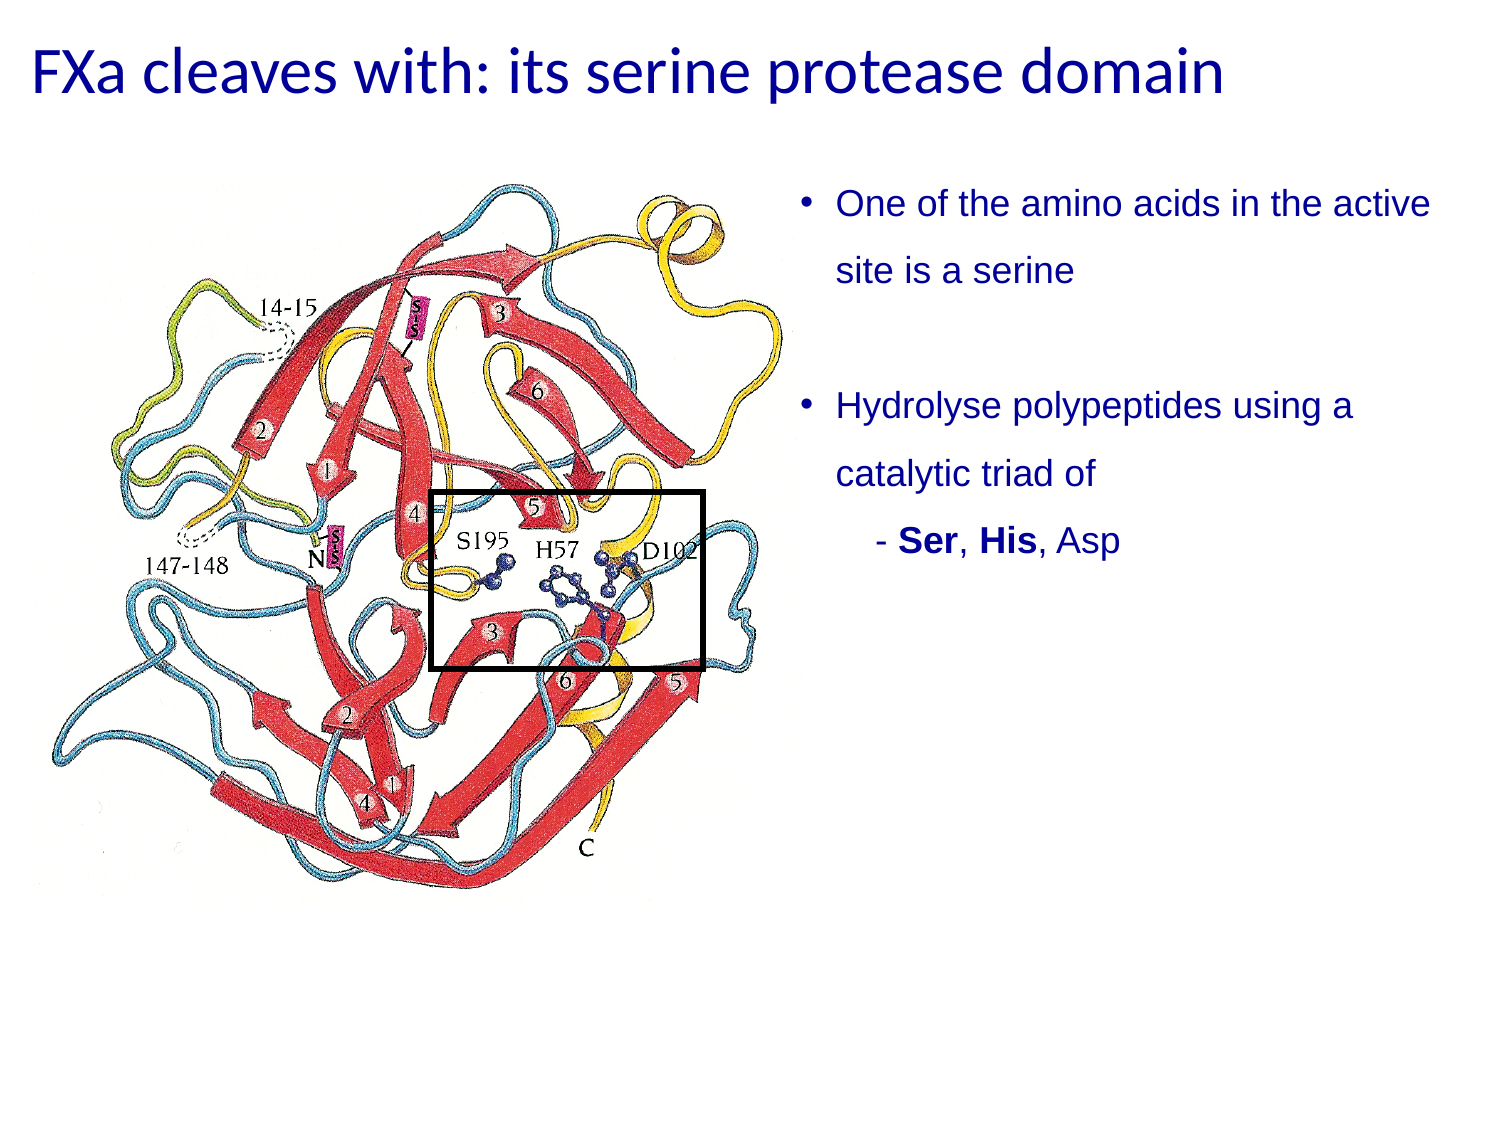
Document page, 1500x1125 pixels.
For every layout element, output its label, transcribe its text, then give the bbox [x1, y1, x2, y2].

text_box FXa cleaves with: its serine protease domain [16, 19, 1241, 115]
text_box One of the amino acids in the active site is a serine Hydrolyse polypeptides using a catalytic triad of - Ser, His, Asp [785, 148, 1500, 569]
picture [29, 170, 810, 906]
